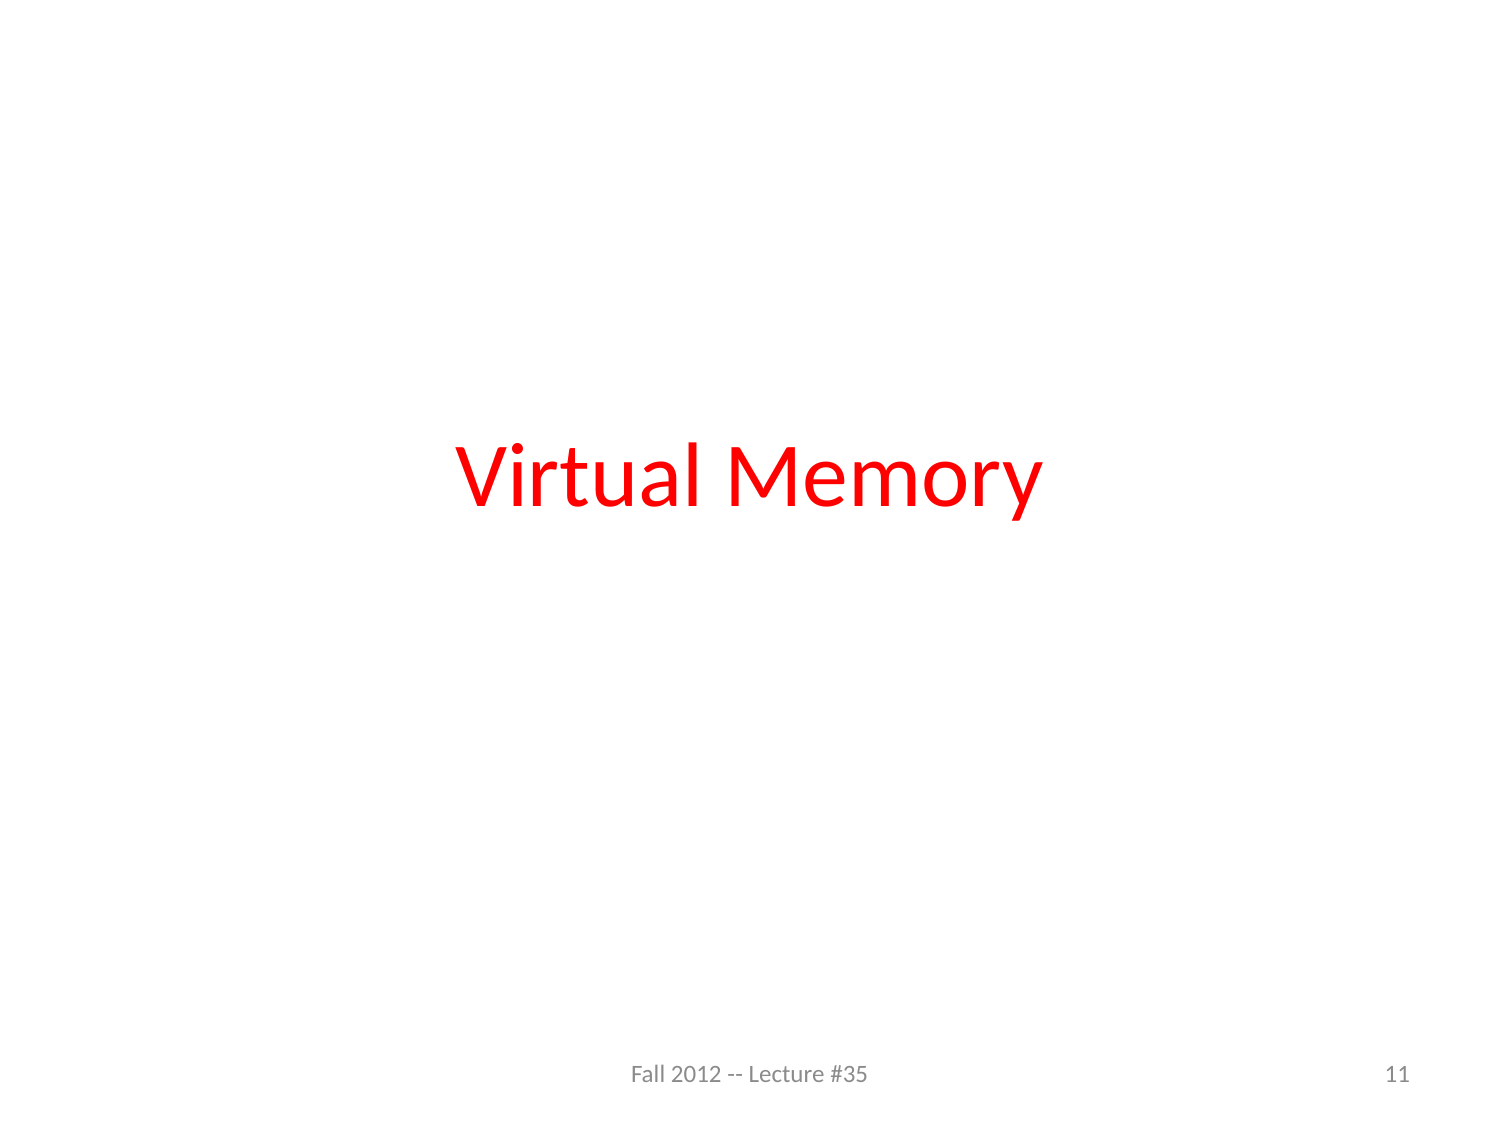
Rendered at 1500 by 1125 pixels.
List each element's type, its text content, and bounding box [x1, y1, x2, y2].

footer Fall 2012 -- Lecture #35 [512, 1042, 988, 1103]
title Virtual Memory [112, 349, 1388, 591]
slide_number 11 [1074, 1042, 1425, 1103]
